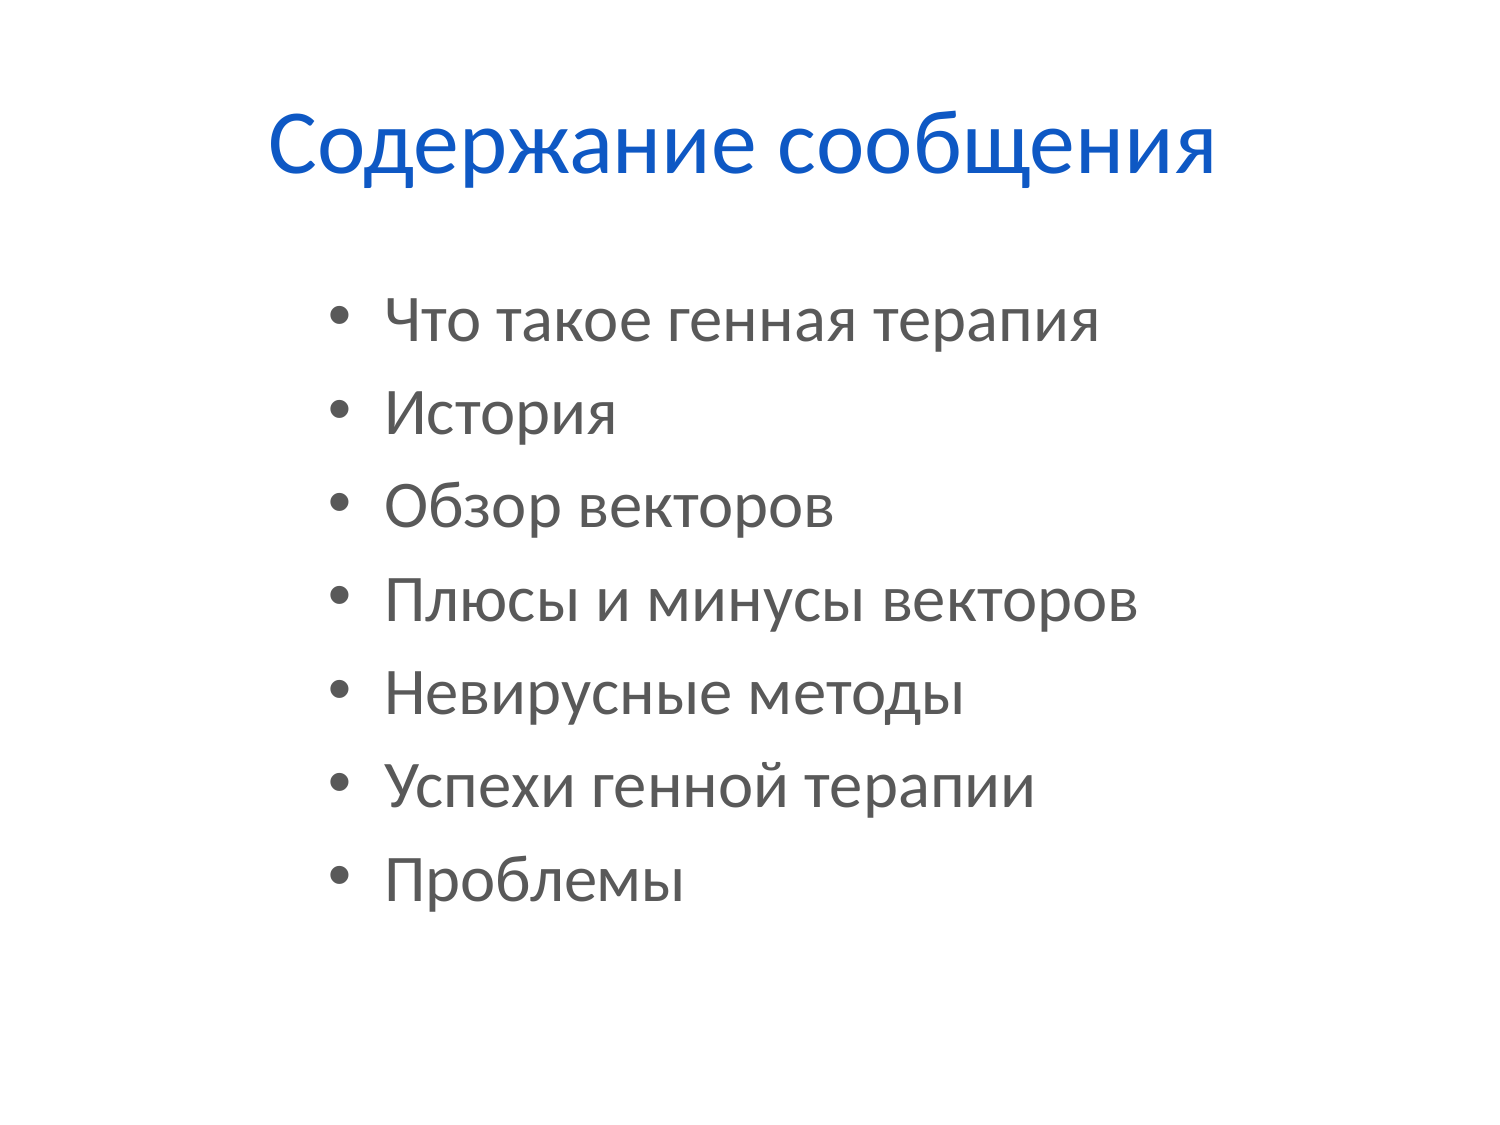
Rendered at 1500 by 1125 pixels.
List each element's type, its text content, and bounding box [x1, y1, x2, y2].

title Содержание сообщения [253, 42, 1272, 231]
list Что такое генная терапия История Обзор векторов Плюсы и минусы векторов Невирусные методы Успехи генной терапии Проблемы [312, 267, 1236, 1010]
